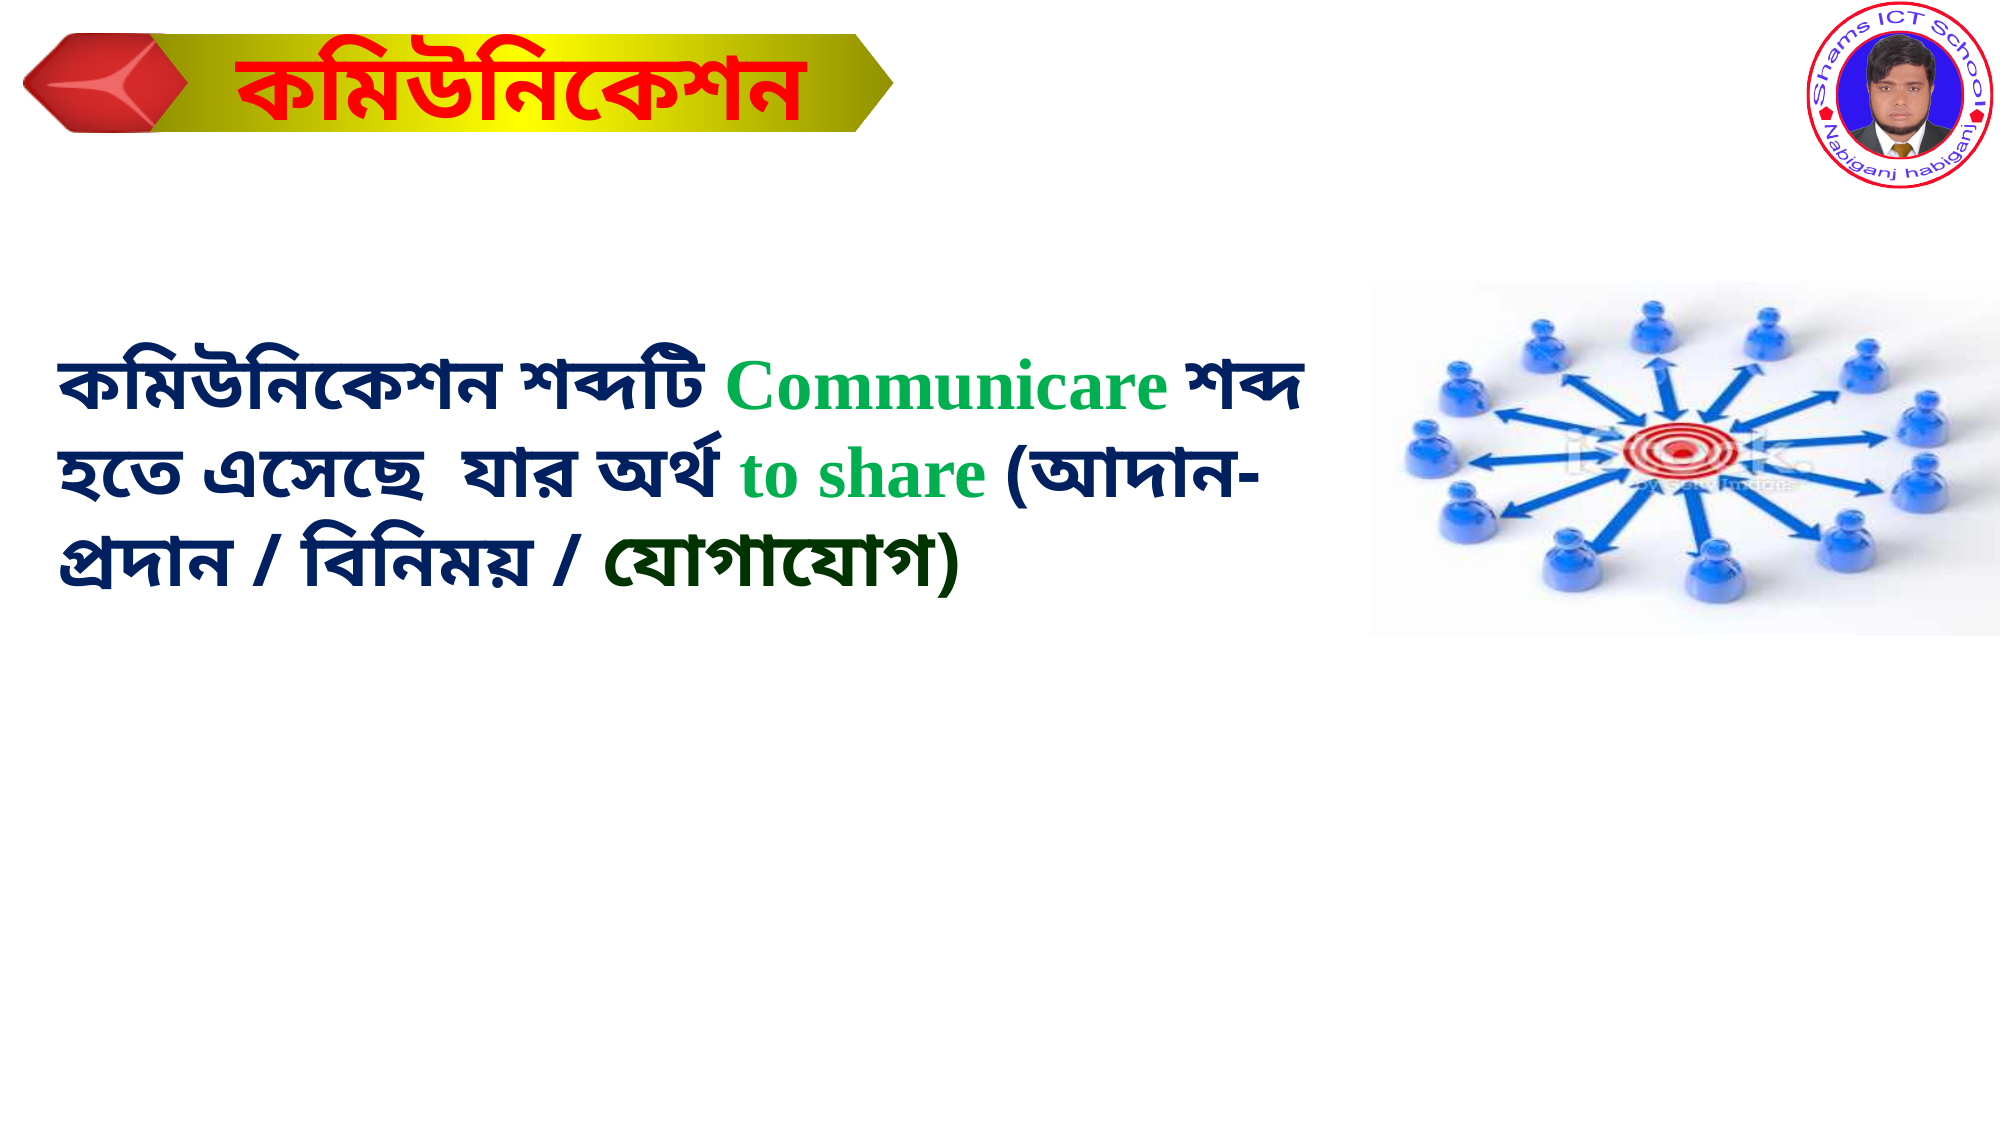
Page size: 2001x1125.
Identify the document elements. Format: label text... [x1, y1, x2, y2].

text_box কমিউনিকেশন শব্দটি Communicare শব্দ হতে এসেছে যার অর্থ to share (আদান-প্রদান / বিনিময় / যোগাযোগ) [43, 329, 1365, 610]
picture [1774, 0, 2000, 219]
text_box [22, 33, 894, 133]
picture [1370, 281, 2000, 636]
